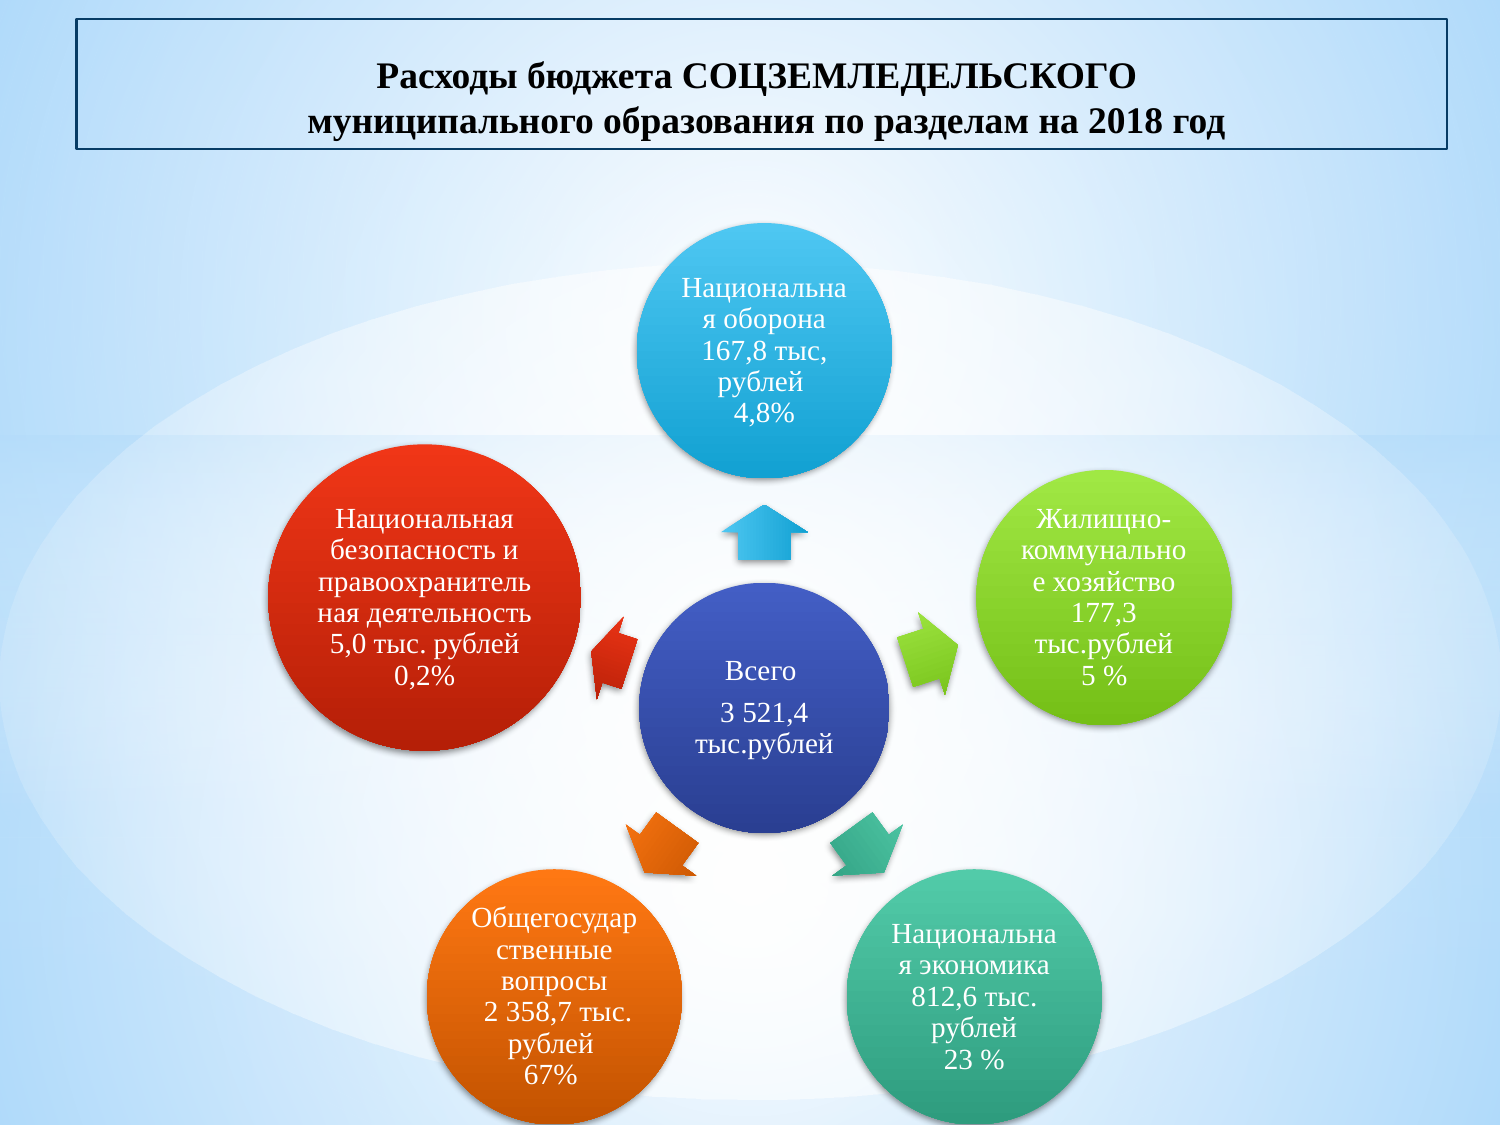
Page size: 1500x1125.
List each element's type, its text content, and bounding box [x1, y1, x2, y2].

title Расходы бюджета СОЦЗЕМЛЕДЕЛЬСКОГО муниципального образования по разделам на 2018 год [75, 18, 1448, 150]
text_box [267, 222, 1232, 1125]
